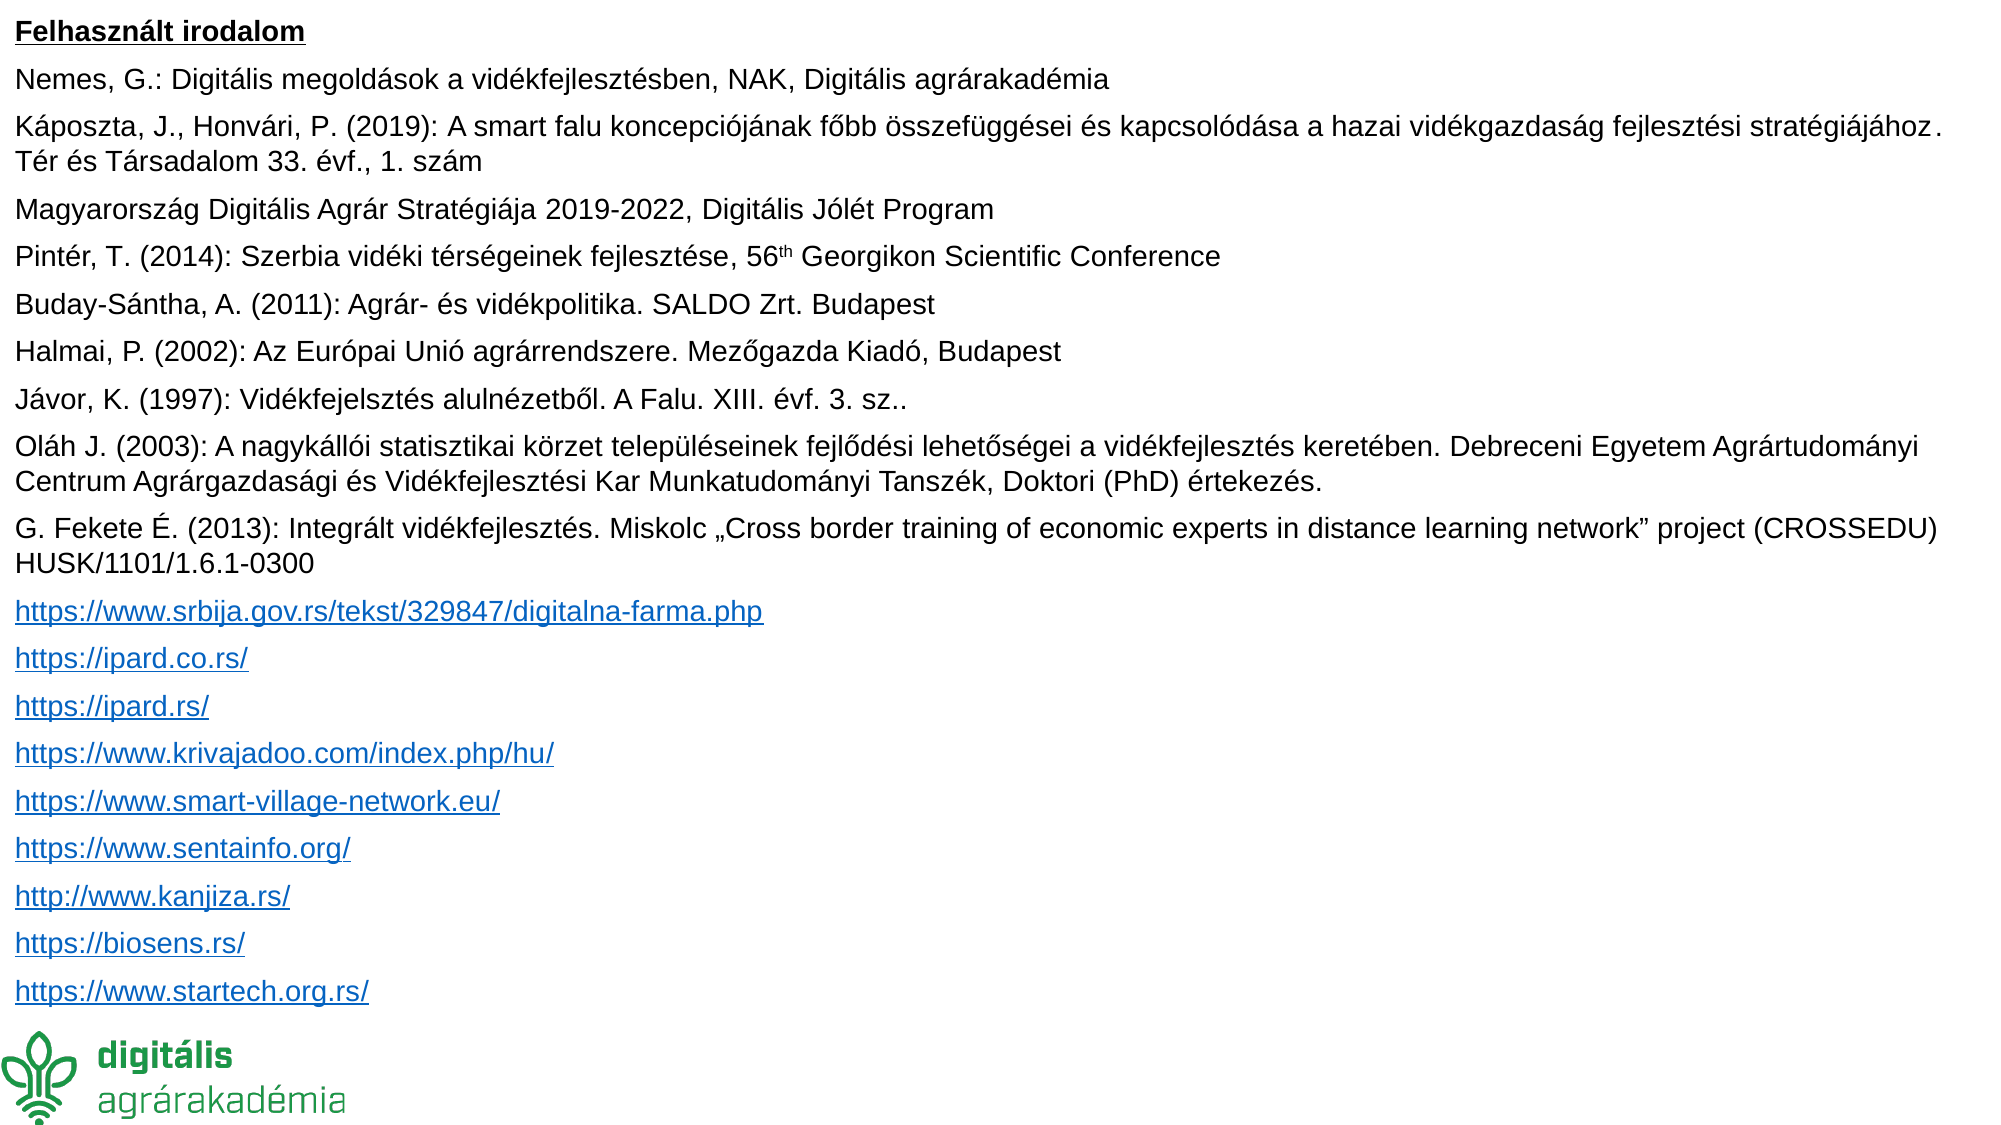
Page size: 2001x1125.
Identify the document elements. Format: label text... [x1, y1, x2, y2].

picture [0, 1031, 345, 1125]
text_box Felhasznált irodalom Nemes, G.: Digitális megoldások a vidékfejlesztésben, NAK, Digitális agrárakadémia Káposzta, J., Honvári, P. (2019): A smart falu koncepciójának főbb összefüggései és kapcsolódása a hazai vidékgazdaság fejlesztési stratégiájához. Tér és Társadalom 33. évf., 1. szám Magyarország Digitális Agrár Stratégiája 2019-2022, Digitális Jólét Program Pintér, T. (2014): Szerbia vidéki térségeinek fejlesztése, 56th Georgikon Scientific Conference Buday-Sántha, A. (2011): Agrár- és vidékpolitika. SALDO Zrt. Budapest Halmai, P. (2002): Az Európai Unió agrárrendszere. Mezőgazda Kiadó, Budapest Jávor, K. (1997): Vidékfejelsztés alulnézetből. A Falu. XIII. évf. 3. sz.. Oláh J. (2003): A nagykállói statisztikai körzet településeinek fejlődési lehetőségei a vidékfejlesztés keretében. Debreceni Egyetem Agrártudományi Centrum Agrárgazdasági és Vidékfejlesztési Kar Munkatudományi Tanszék, Doktori (PhD) értekezés. G. Fekete É. (2013): Integrált vidékfejlesztés. Miskolc „Cross border training of economic experts in distance learning network” project (CROSSEDU) HUSK/1101/1.6.1-0300 https://www.srbija.gov.rs/tekst/329847/digitalna-farma.php https://ipard.co.rs/ https://ipard.rs/ https://www.krivajadoo.com/index.php/hu/ https://www.smart-village-network.eu/ https://www.sentainfo.org/ http://www.kanjiza.rs/ https://biosens.rs/ https://www.startech.org.rs/ [0, 5, 2000, 1015]
